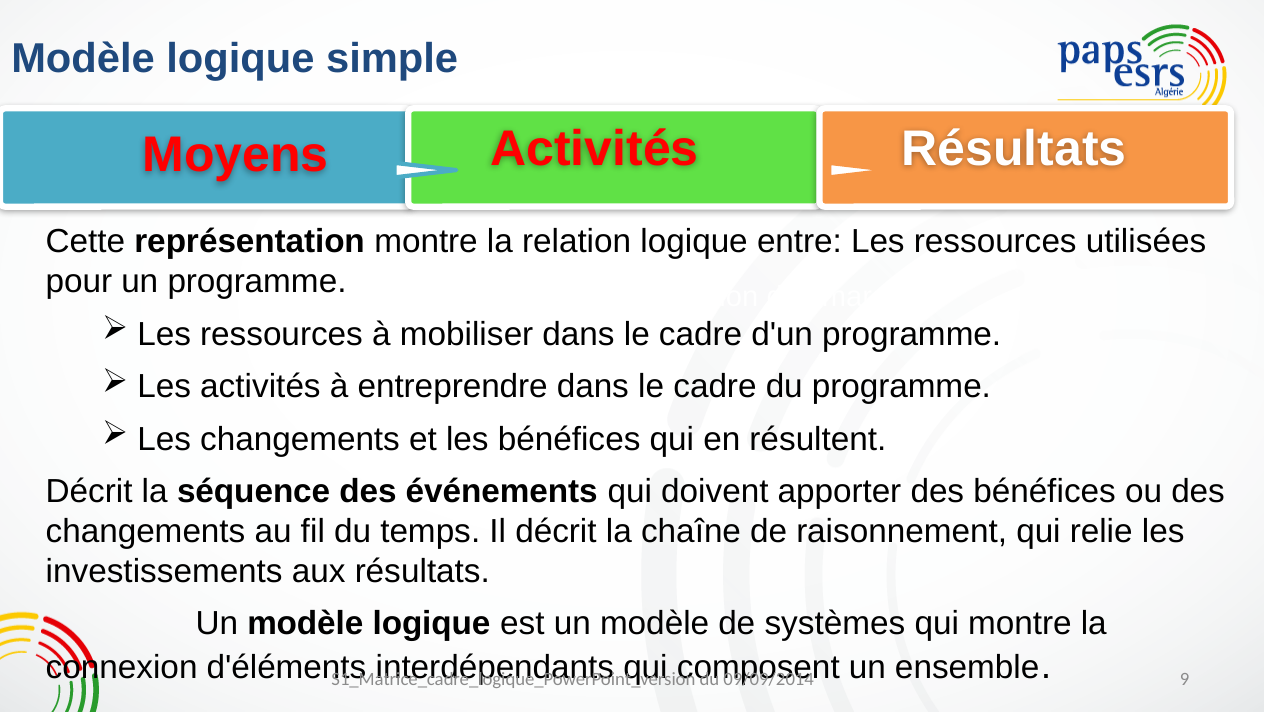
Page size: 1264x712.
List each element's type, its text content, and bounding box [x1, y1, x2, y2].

text_box Modèle logique simple [0, 2, 918, 104]
footer S1_Matrice_cadre_logique_PowerPoint_version du 09/09/2014 [312, 659, 832, 698]
picture [0, 0, 1264, 108]
list Cette représentation montre la relation logique entre: Les ressources utilisées pour un programme. Les ressources à mobiliser dans le cadre d'un programme. Les activités à entreprendre dans le cadre du programme. Les changements et les bénéfices qui en résultent. Décrit la séquence des événements qui doivent apporter des bénéfices ou des changements au fil du temps. Il décrit la chaîne de raisonnement, qui relie les investissements aux résultats. Un modèle logique est un modèle de systèmes qui montre la connexion d'éléments interdépendants qui composent un ensemble. [34, 215, 1264, 712]
picture [0, 207, 1264, 712]
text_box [0, 108, 1264, 207]
